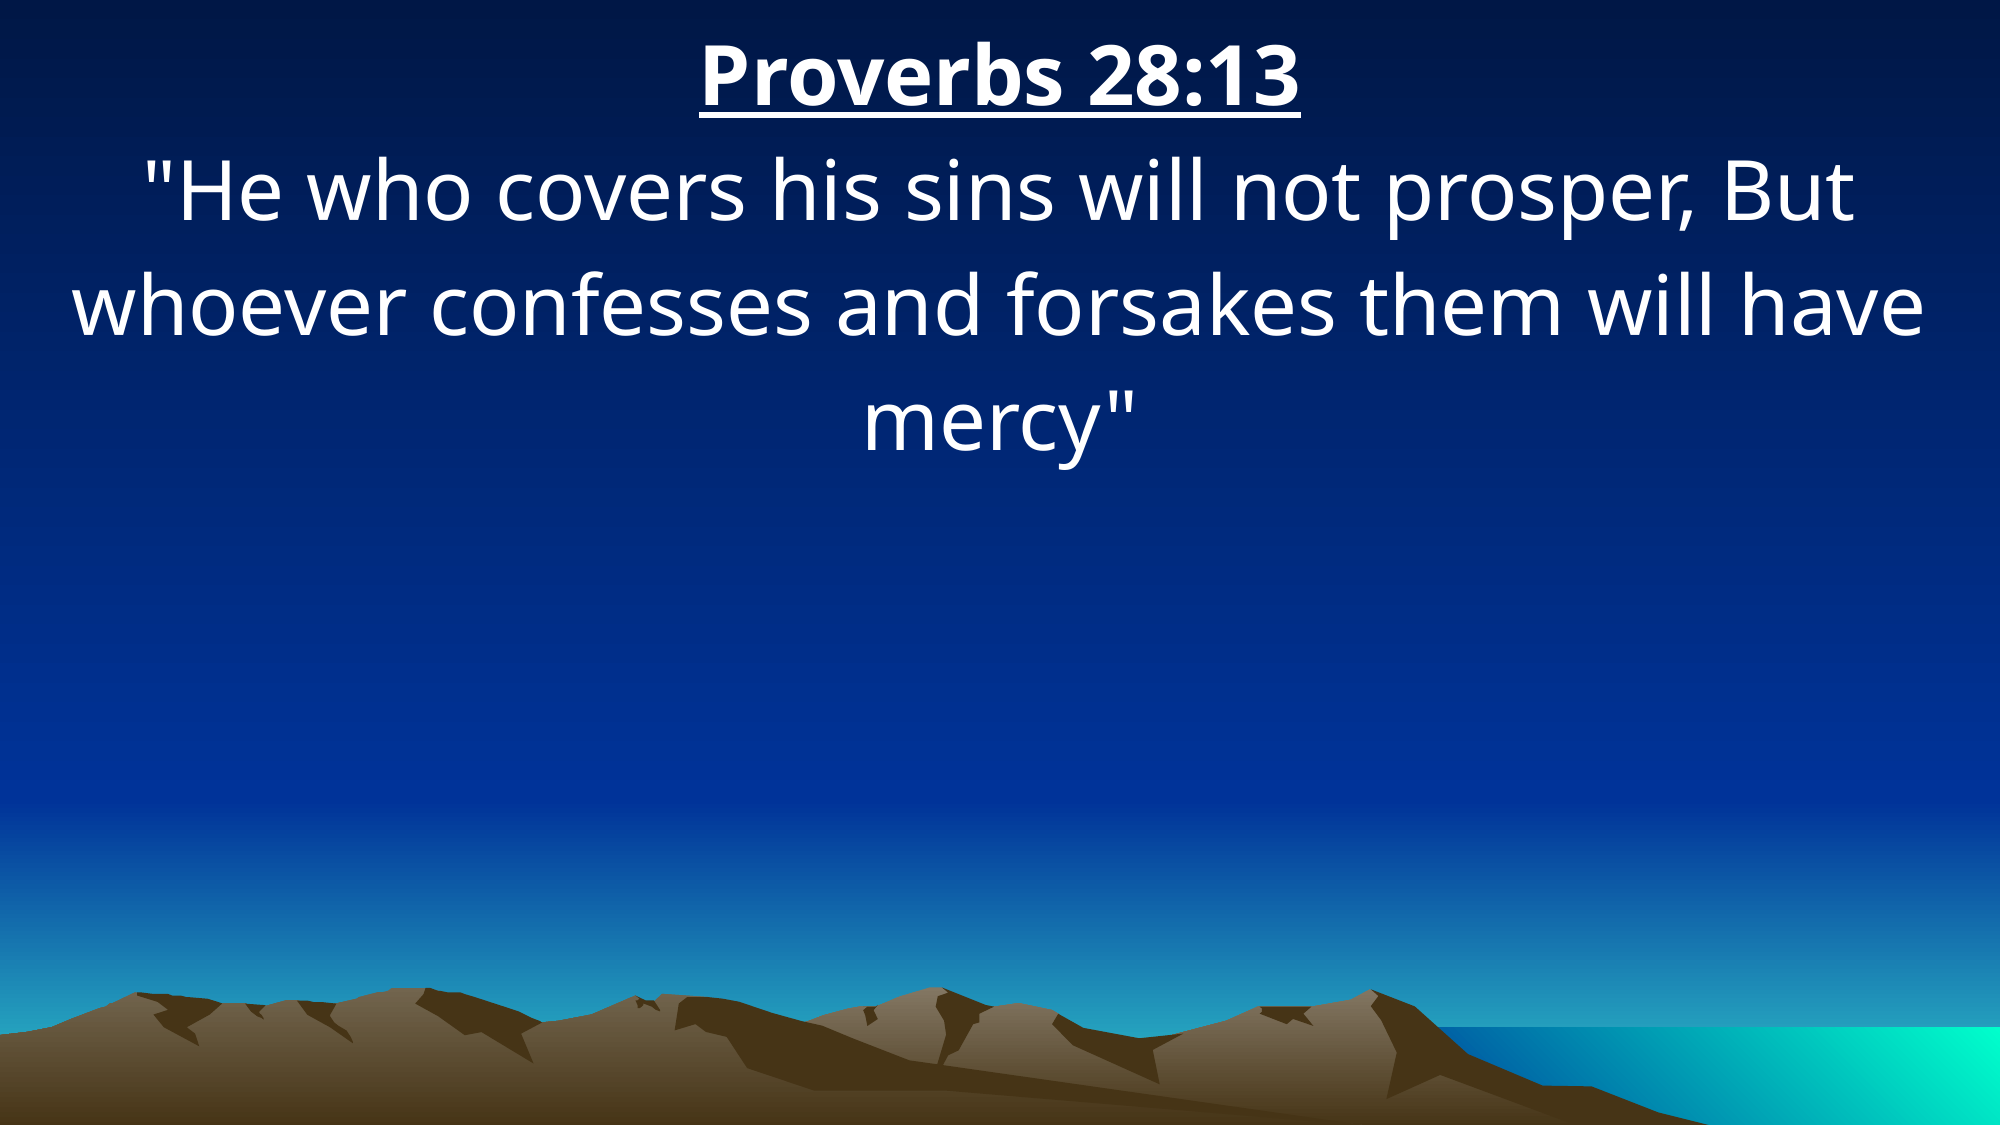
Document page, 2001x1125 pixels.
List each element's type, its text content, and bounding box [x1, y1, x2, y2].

text_box Proverbs 28:13 "He who covers his sins will not prosper, But whoever confesses and forsakes them will have mercy" [0, 0, 2000, 900]
